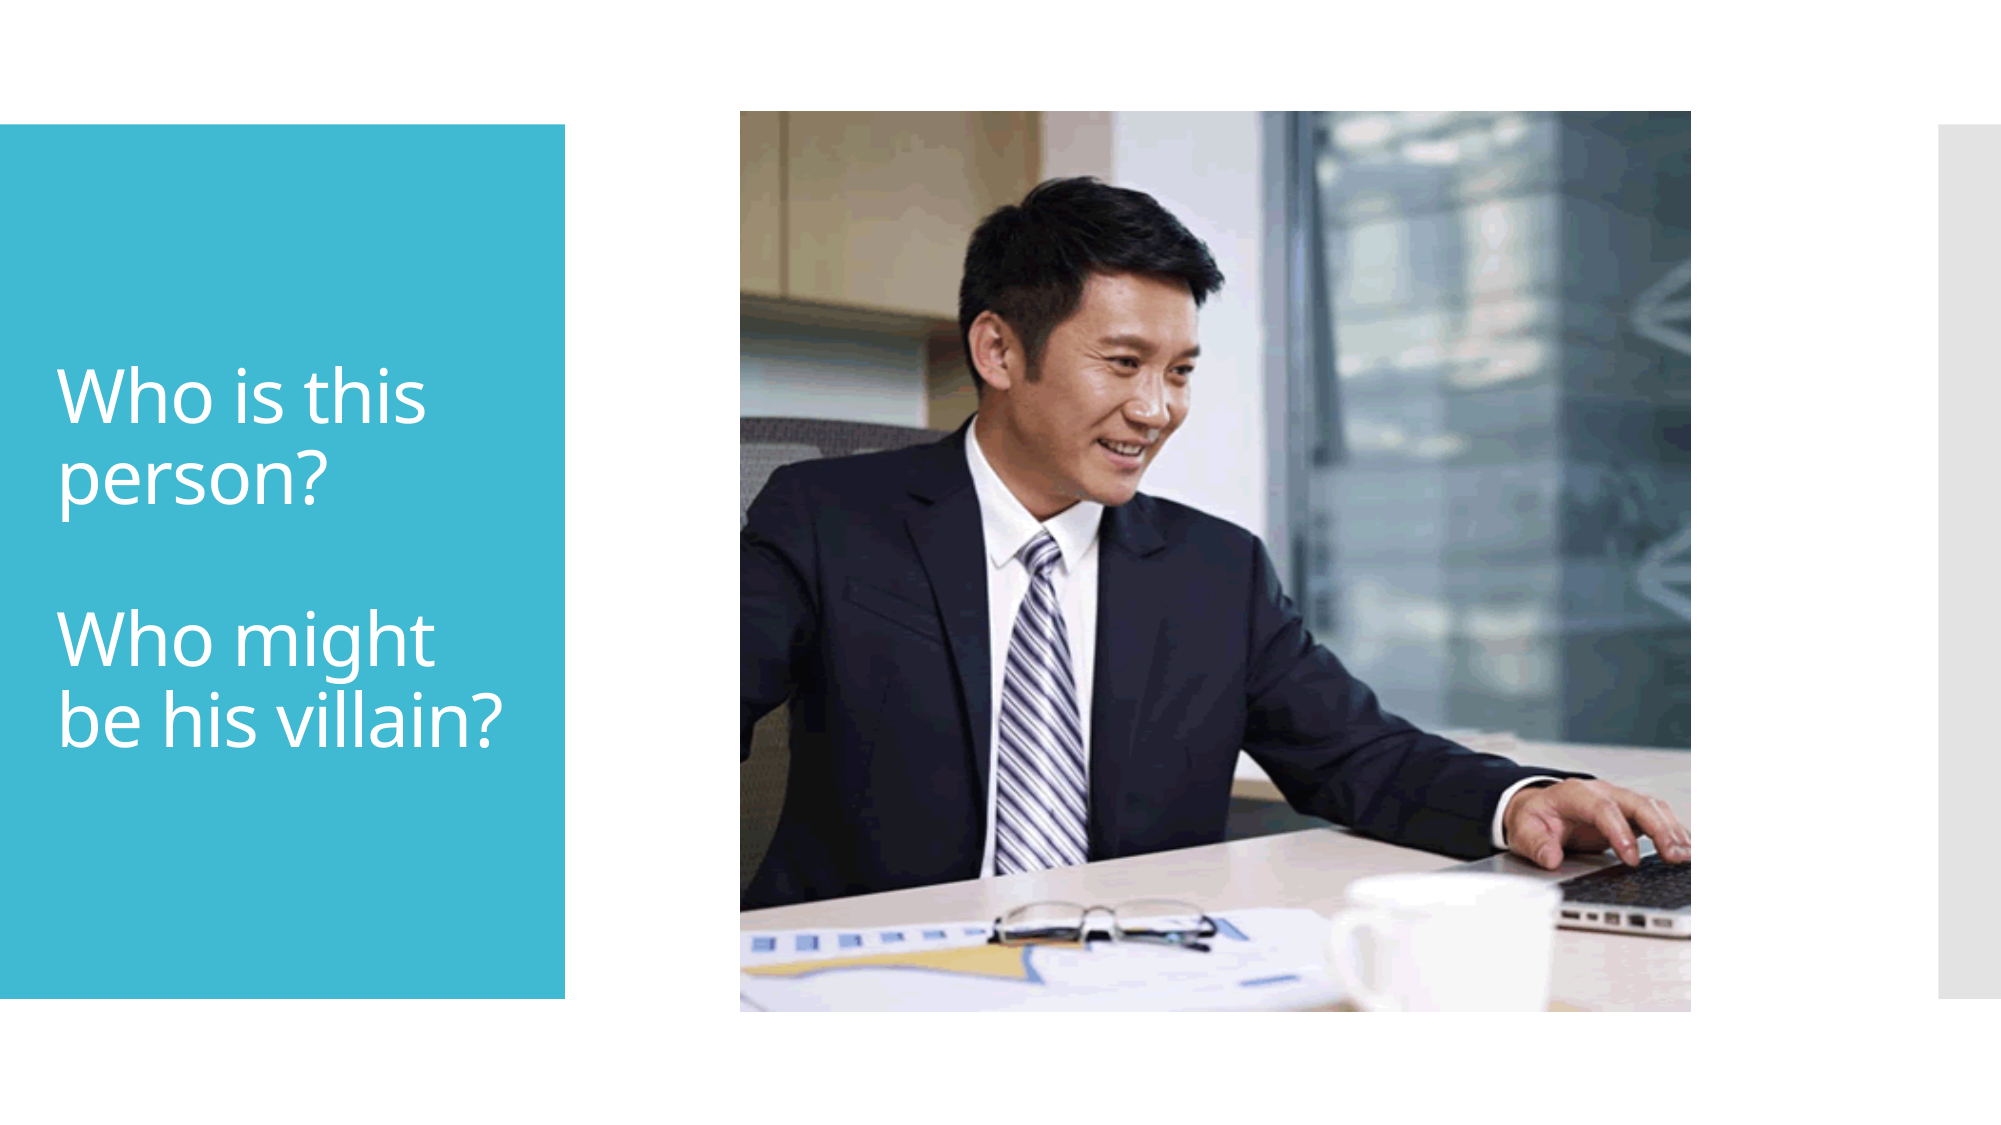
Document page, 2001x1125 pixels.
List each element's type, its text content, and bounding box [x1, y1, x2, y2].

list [740, 111, 1692, 1012]
title Who is this person? Who might be his villain? [41, 184, 525, 939]
